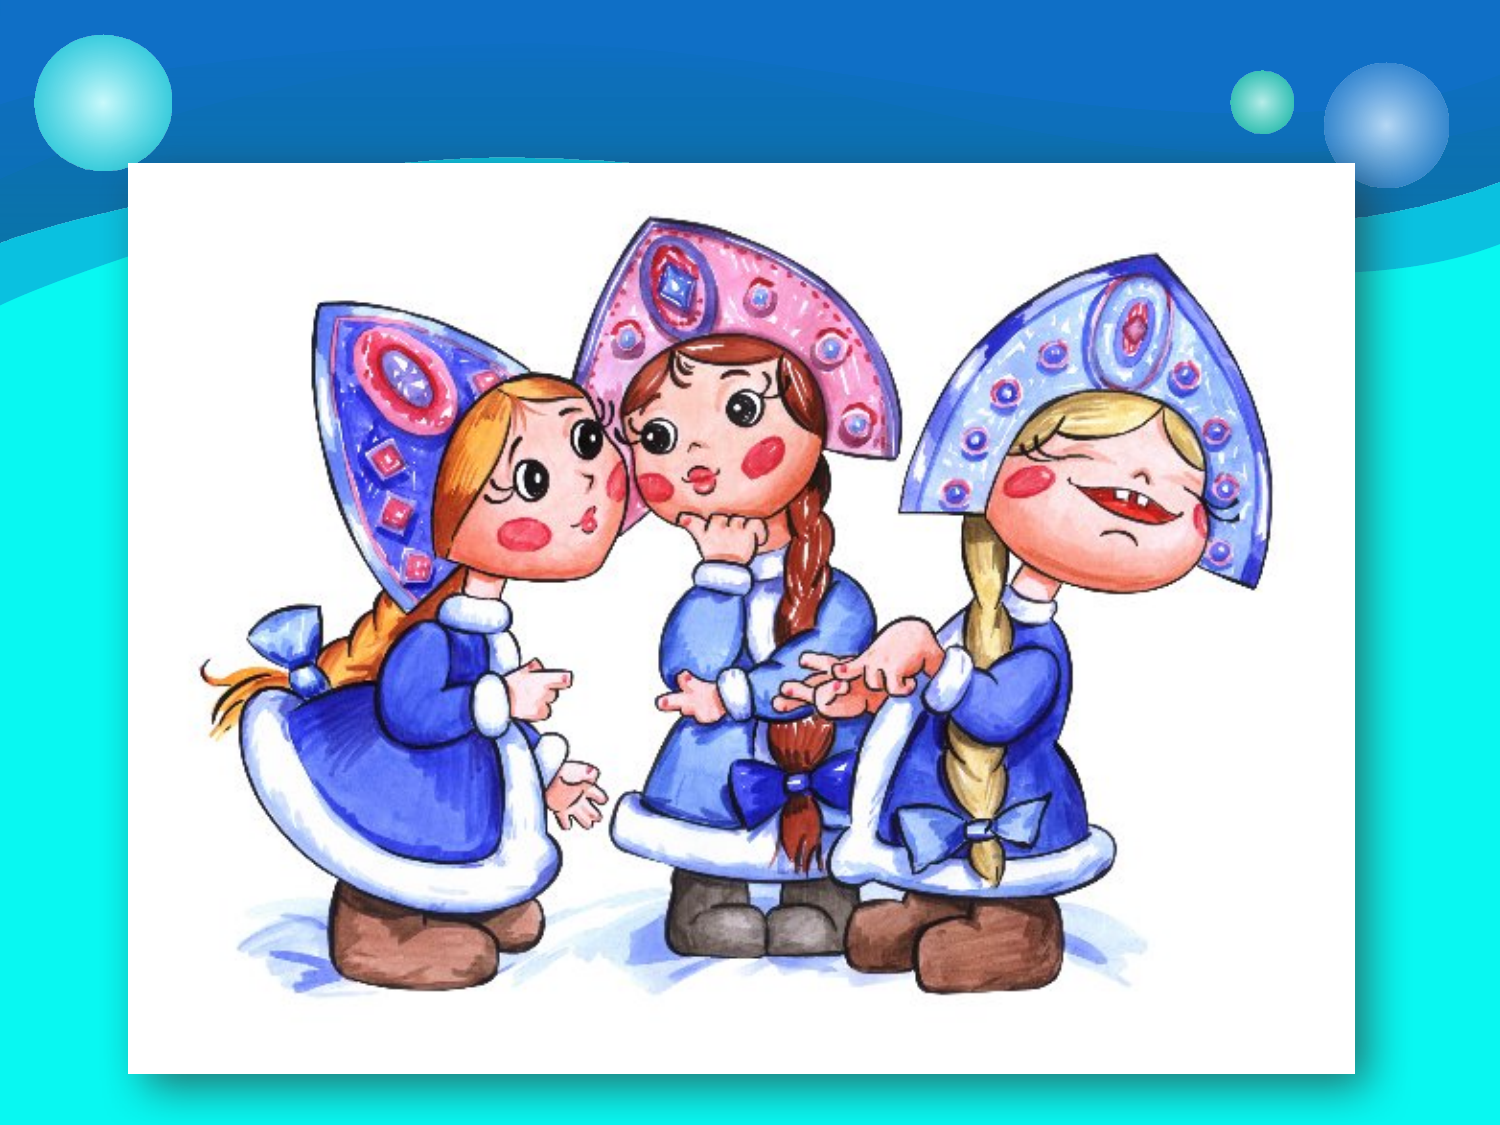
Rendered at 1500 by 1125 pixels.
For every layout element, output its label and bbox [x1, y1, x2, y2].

picture [128, 163, 1355, 1074]
